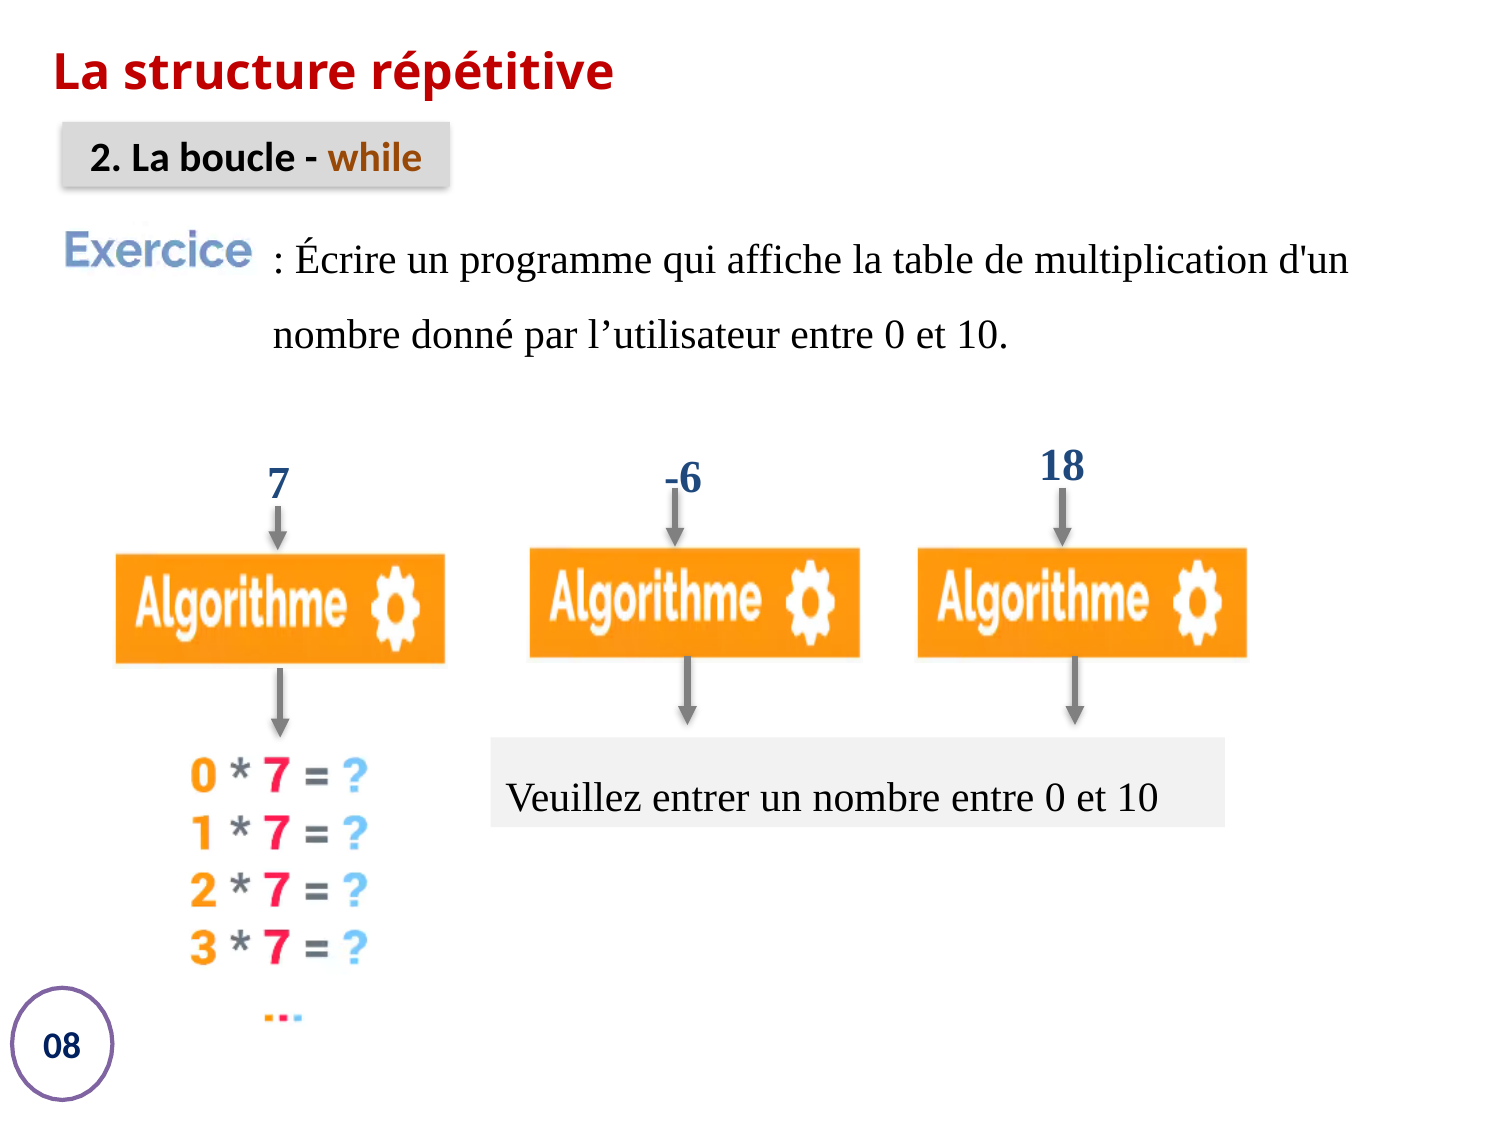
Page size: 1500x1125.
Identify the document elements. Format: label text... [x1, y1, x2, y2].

title La structure répétitive [37, 13, 838, 125]
picture [62, 221, 257, 288]
text_box -6 [649, 411, 725, 485]
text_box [526, 487, 863, 726]
text_box Veuillez entrer un nombre entre 0 et 10 [490, 737, 1225, 828]
text_box 2. La boucle - while [60, 125, 452, 189]
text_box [914, 487, 1251, 726]
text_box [112, 417, 449, 1040]
text_box 08 [9, 985, 115, 1103]
text_box : Écrire un programme qui affiche la table de multiplication d'un nombre donné par l’utilisateur entre 0 et 10. [258, 199, 1475, 365]
text_box 18 [1024, 399, 1113, 485]
